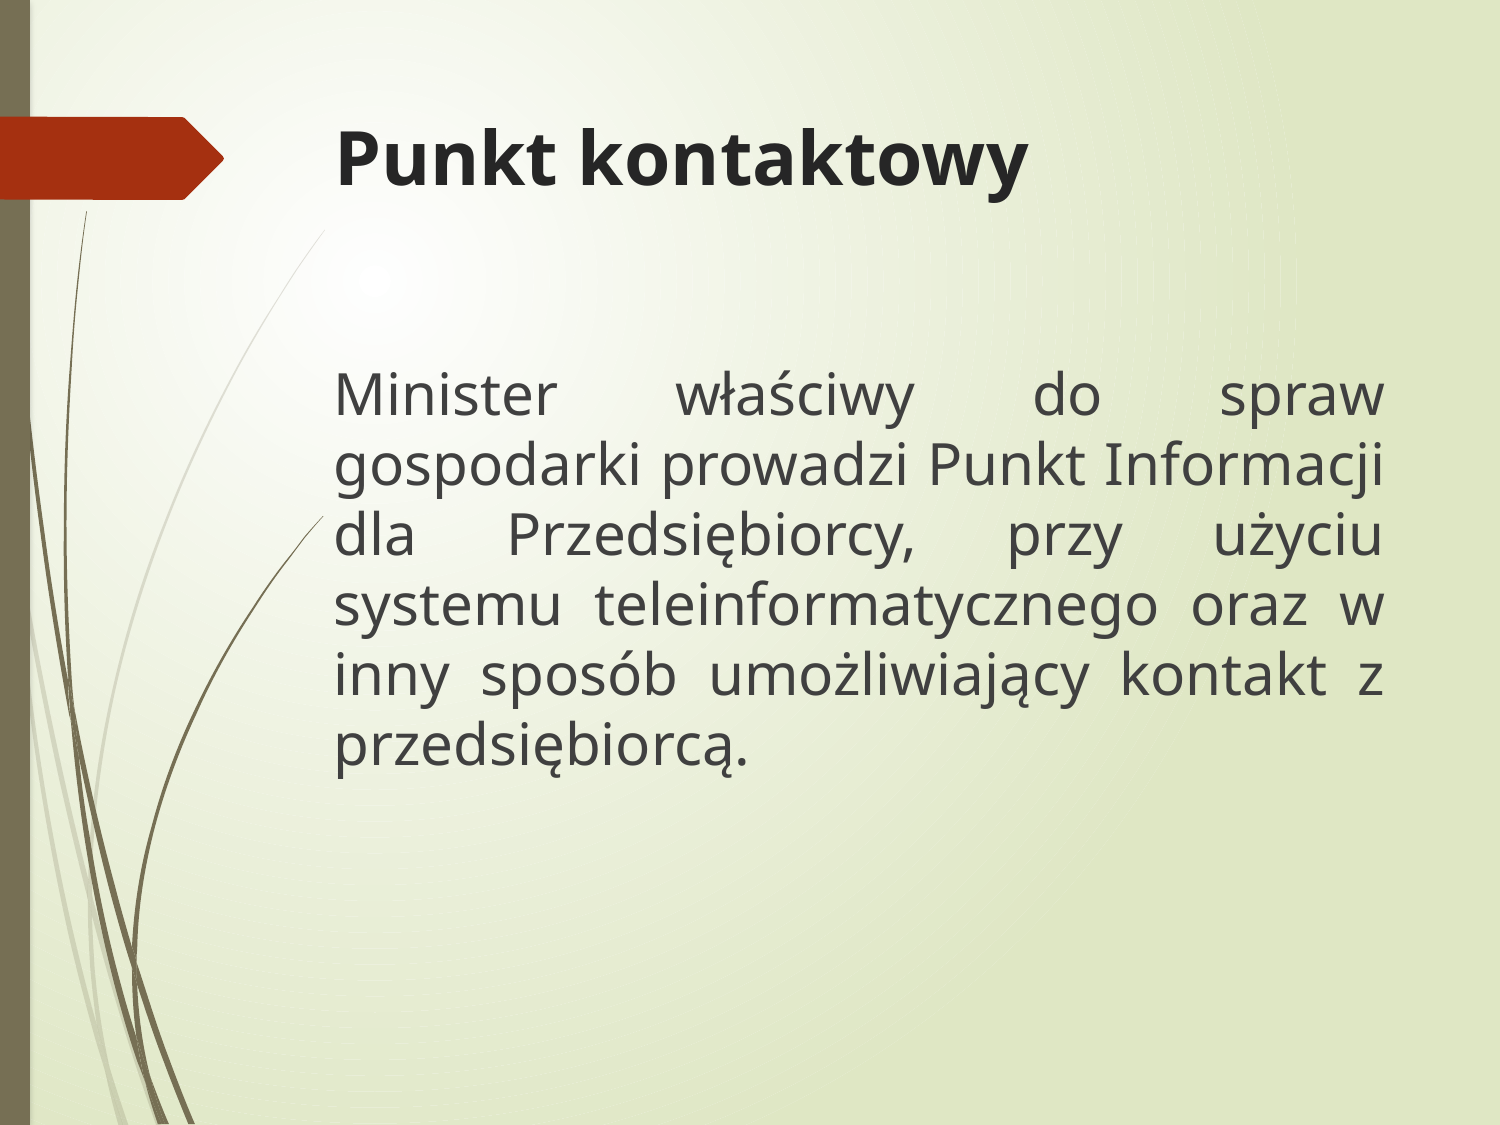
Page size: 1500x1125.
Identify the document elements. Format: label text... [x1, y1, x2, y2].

title Punkt kontaktowy [319, 102, 1400, 313]
list Minister właściwy do spraw gospodarki prowadzi Punkt Informacji dla Przedsiębiorcy, przy użyciu systemu teleinformatycznego oraz w inny sposób umożliwiający kontakt z przedsiębiorcą. [318, 350, 1400, 970]
